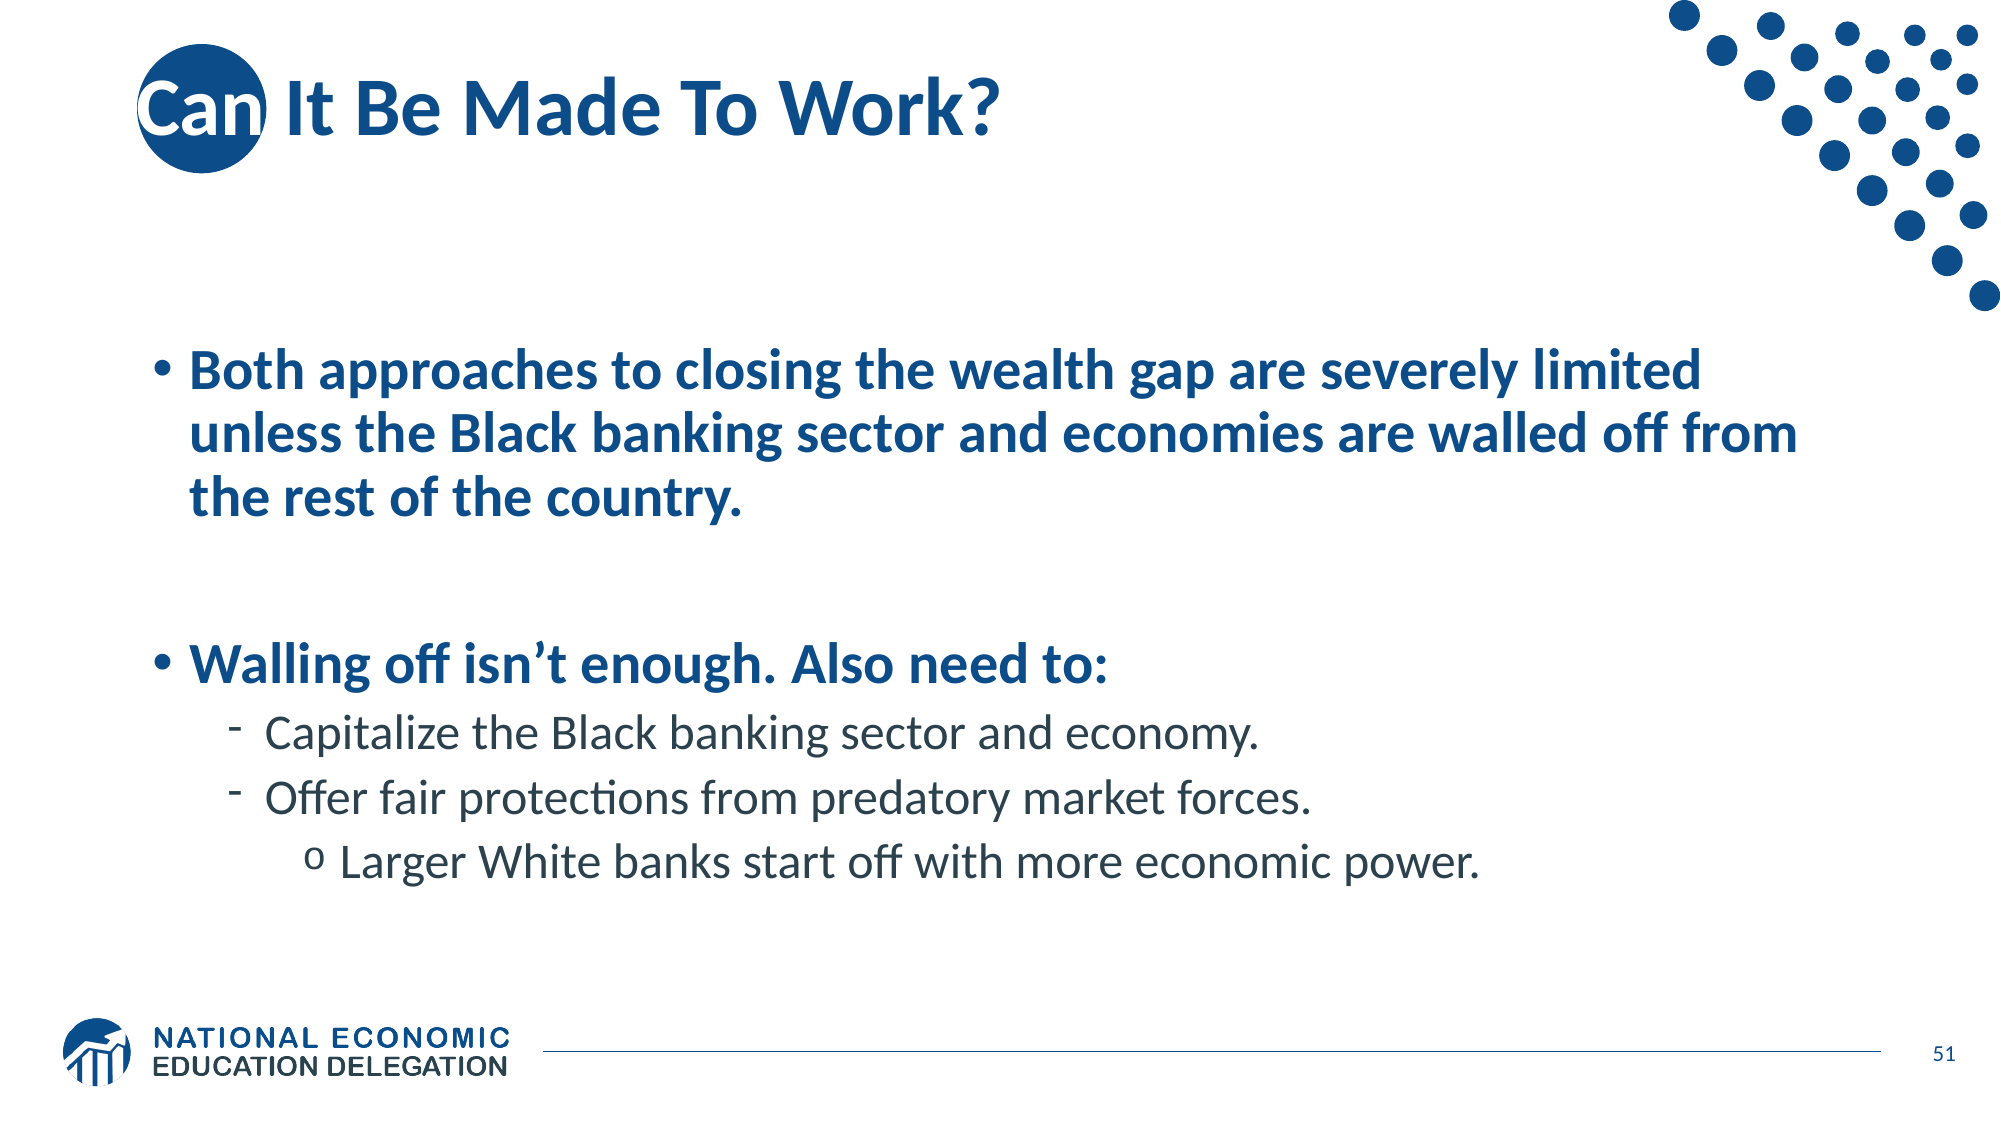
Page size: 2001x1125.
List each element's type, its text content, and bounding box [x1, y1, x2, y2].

picture [55, 1013, 520, 1091]
list Both approaches to closing the wealth gap are severely limited unless the Black banking sector and economies are walled off from the rest of the country. Walling off isn’t enough. Also need to: Capitalize the Black banking sector and economy. Offer fair protections from predatory market forces. Larger White banks start off with more economic power. [137, 257, 1863, 972]
slide_number 51 [1521, 1022, 1972, 1082]
title Can It Be Made To Work? [121, 0, 1847, 218]
